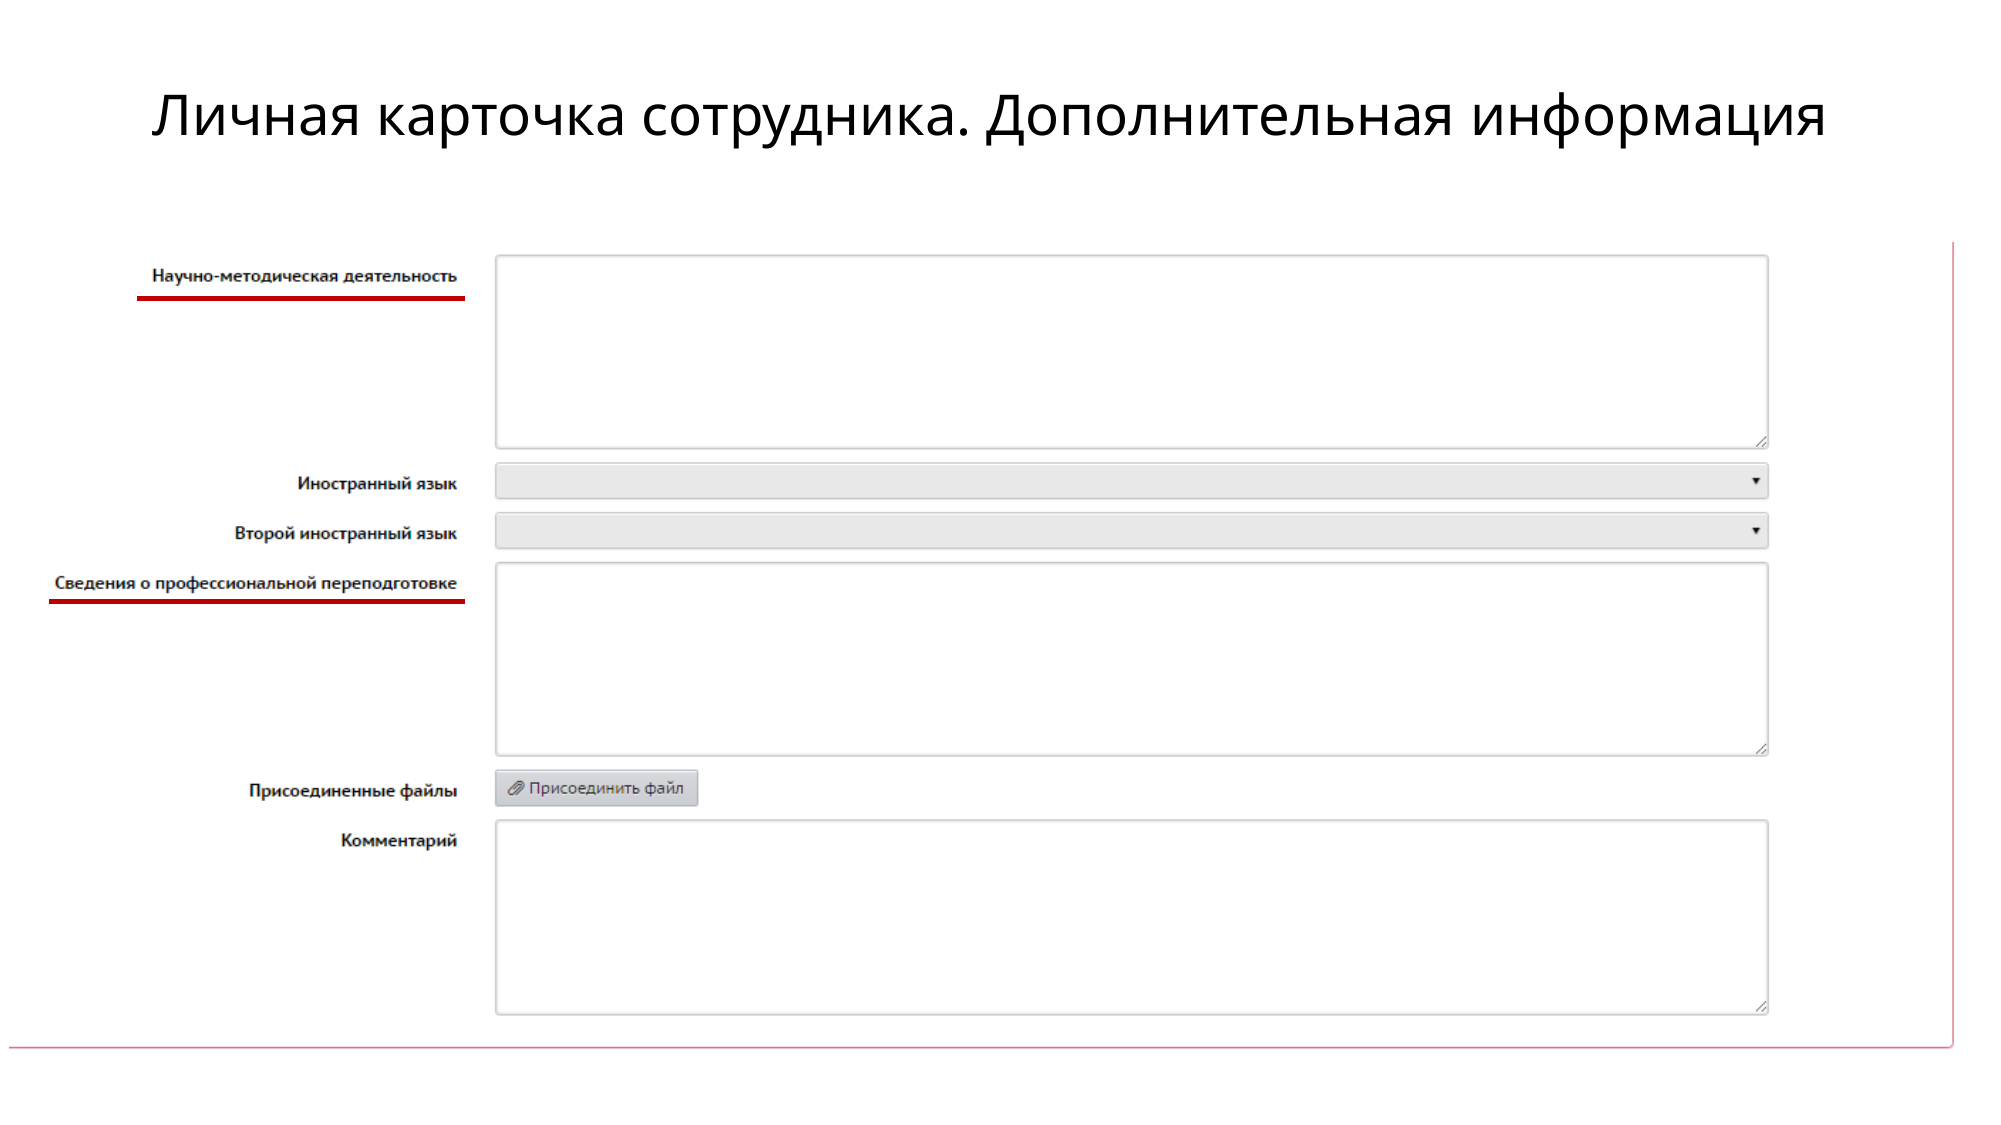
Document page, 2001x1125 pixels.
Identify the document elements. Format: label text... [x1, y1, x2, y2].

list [9, 242, 1981, 1067]
title Личная карточка сотрудника. Дополнительная информация [137, 59, 1863, 176]
